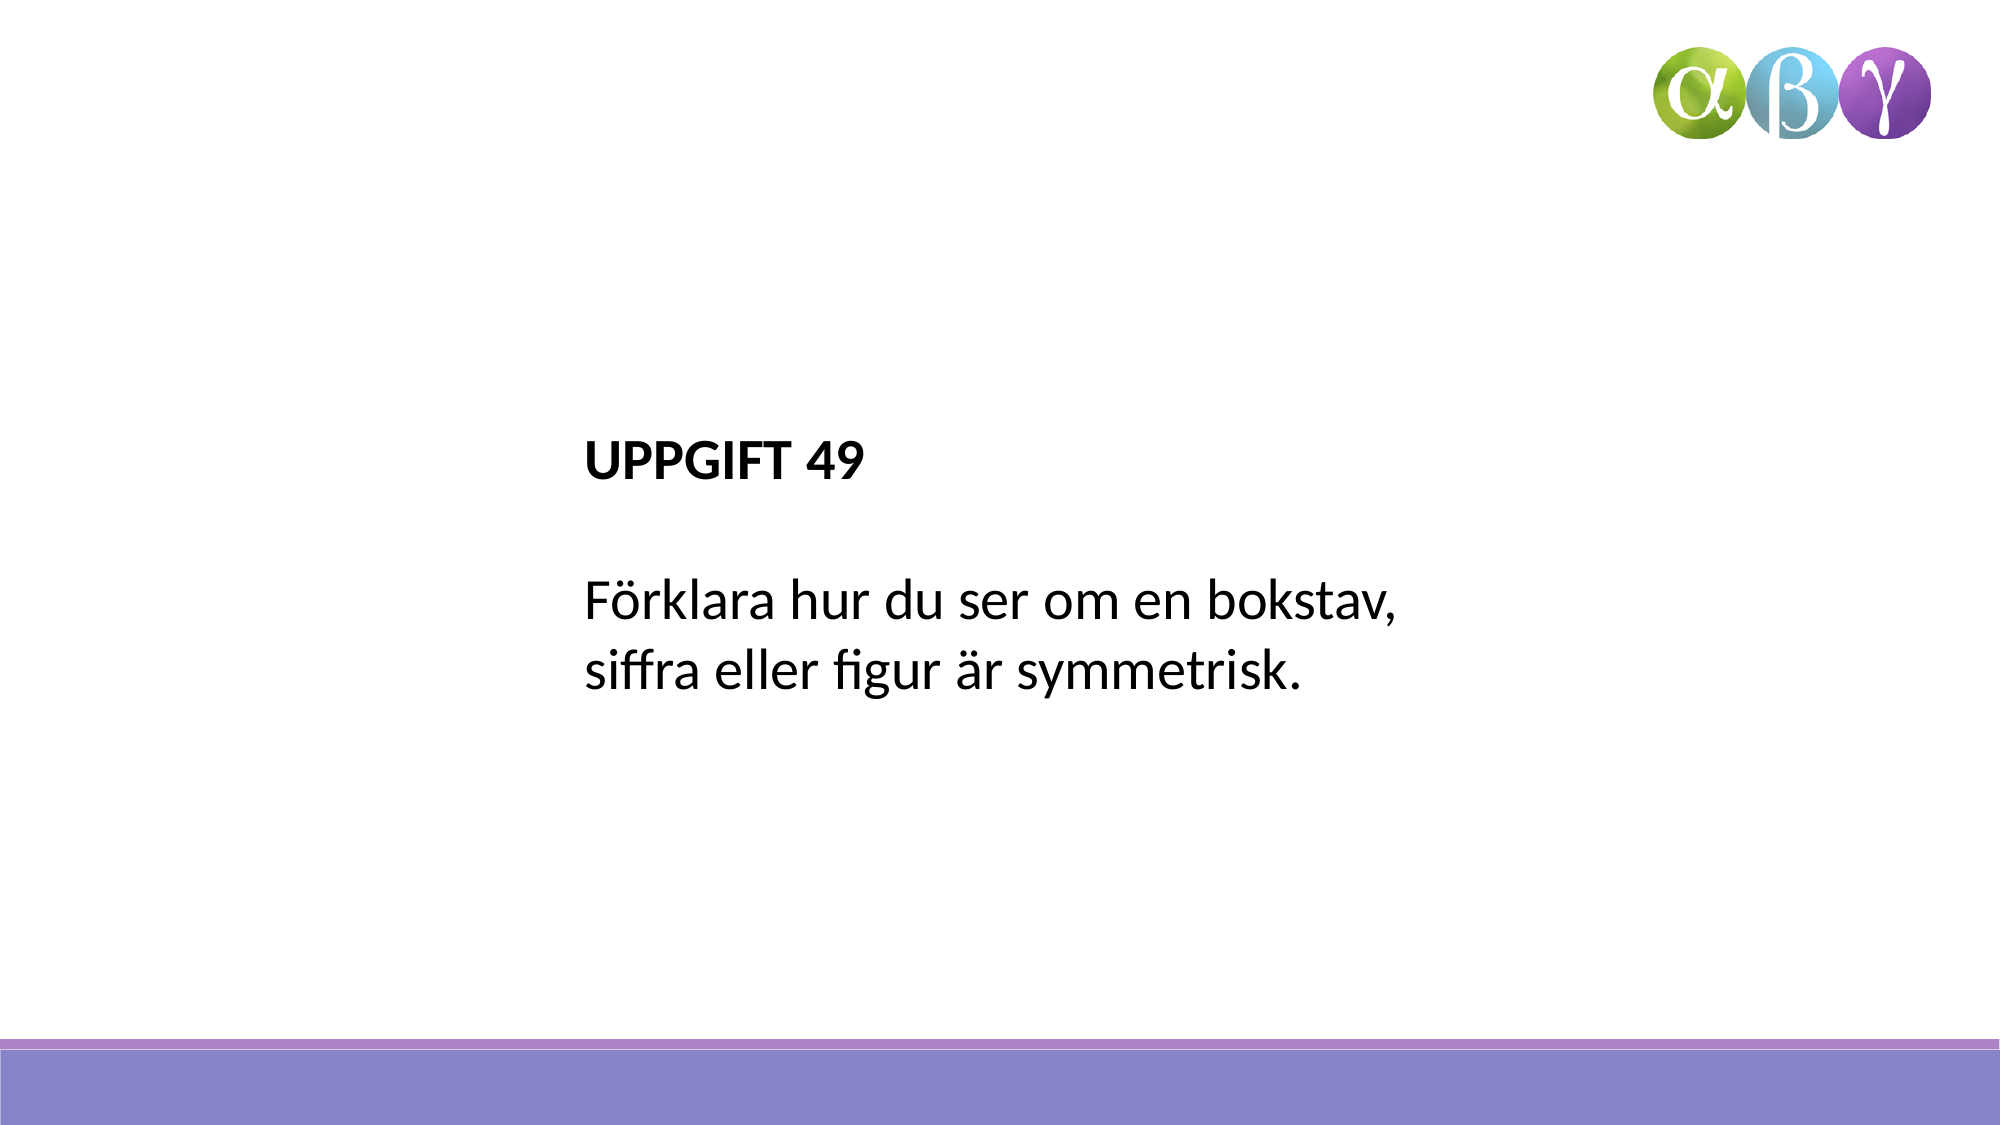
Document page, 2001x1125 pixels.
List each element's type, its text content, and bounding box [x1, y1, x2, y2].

picture [1652, 46, 1932, 140]
text_box UPPGIFT 49 Förklara hur du ser om en bokstav, siffra eller figur är symmetrisk. [570, 413, 1430, 709]
